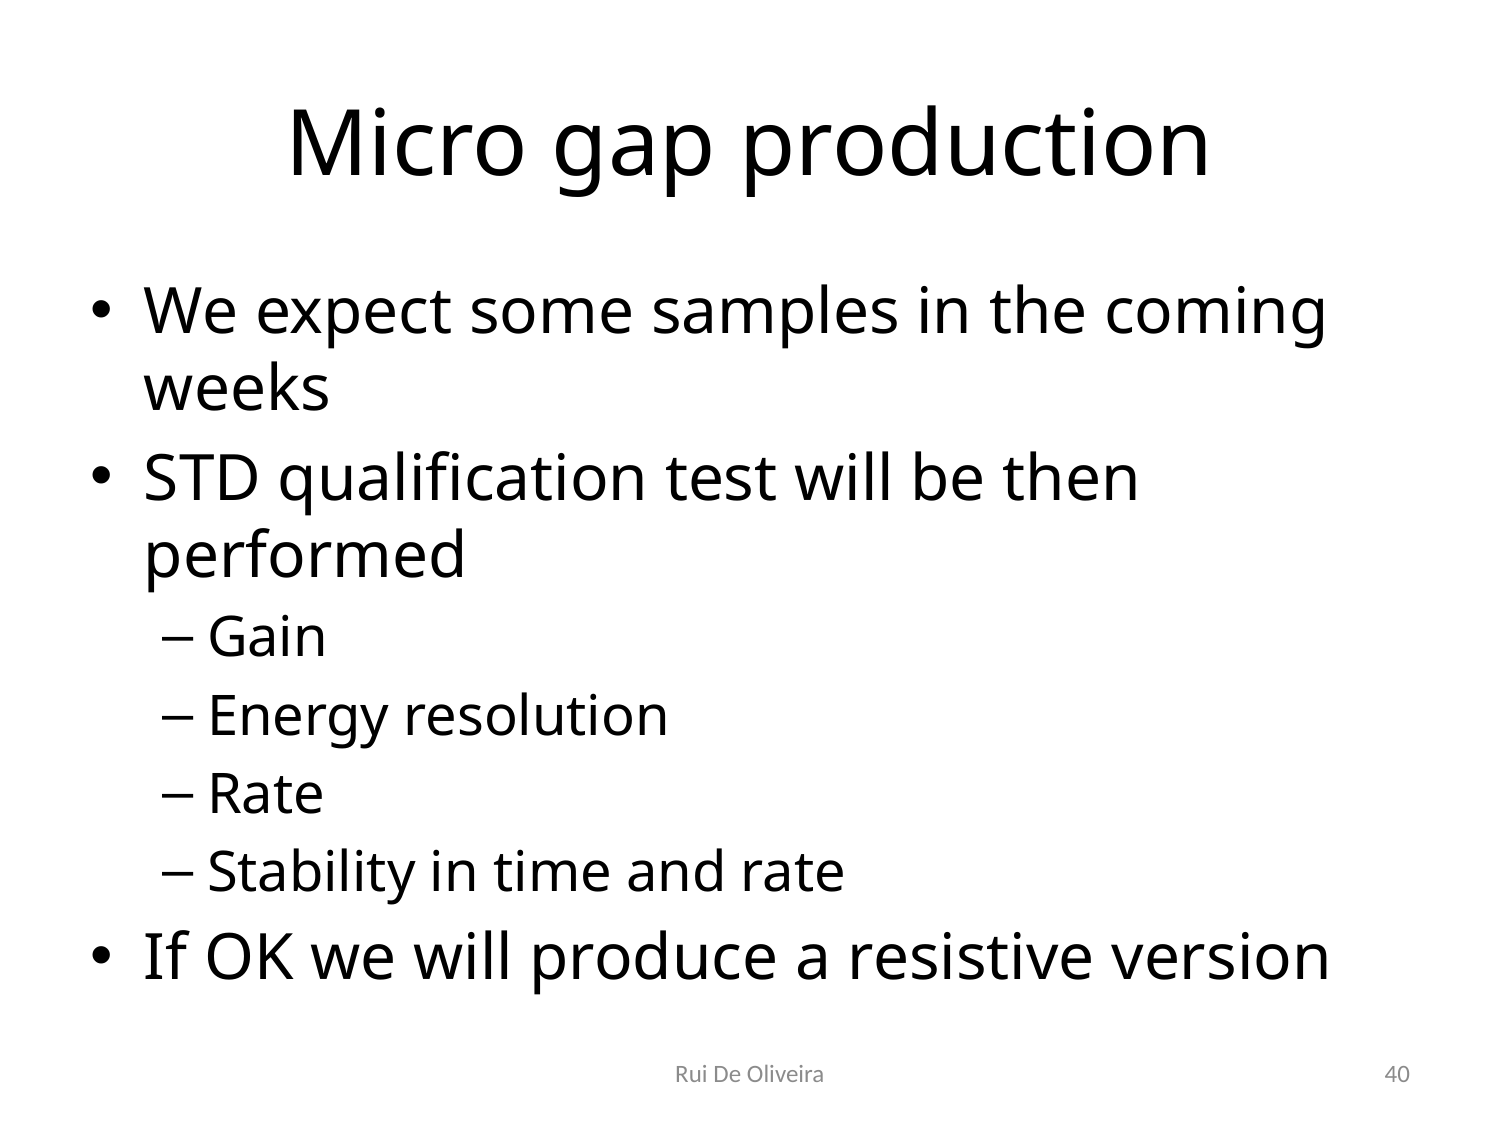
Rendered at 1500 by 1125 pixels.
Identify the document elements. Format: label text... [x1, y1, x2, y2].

slide_number 40 [1074, 1042, 1425, 1103]
title Micro gap production [75, 45, 1425, 233]
list We expect some samples in the coming weeks STD qualification test will be then performed Gain Energy resolution Rate Stability in time and rate If OK we will produce a resistive version [75, 262, 1425, 1005]
footer Rui De Oliveira [512, 1042, 988, 1103]
